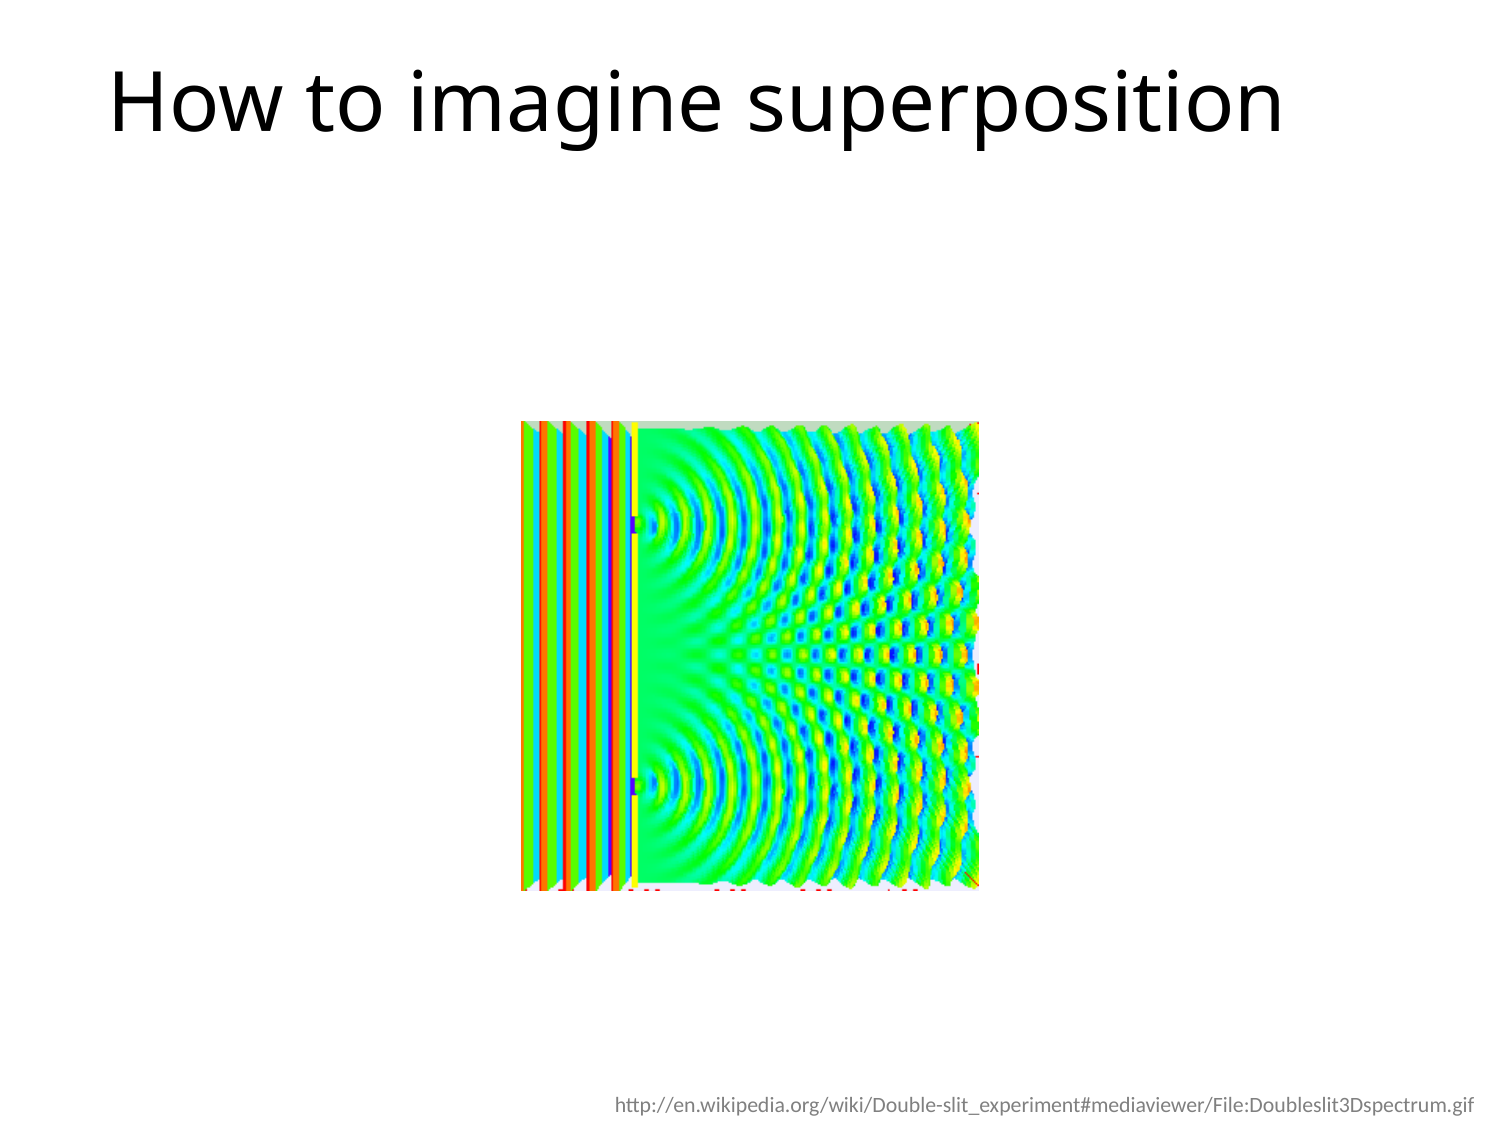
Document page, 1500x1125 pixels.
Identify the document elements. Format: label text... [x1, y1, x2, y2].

text_box http://en.wikipedia.org/wiki/Double-slit_experiment#mediaviewer/File:Doubleslit3Dspectrum.gif [600, 1083, 1500, 1125]
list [521, 421, 979, 891]
title How to imagine superposition [93, 0, 1387, 214]
